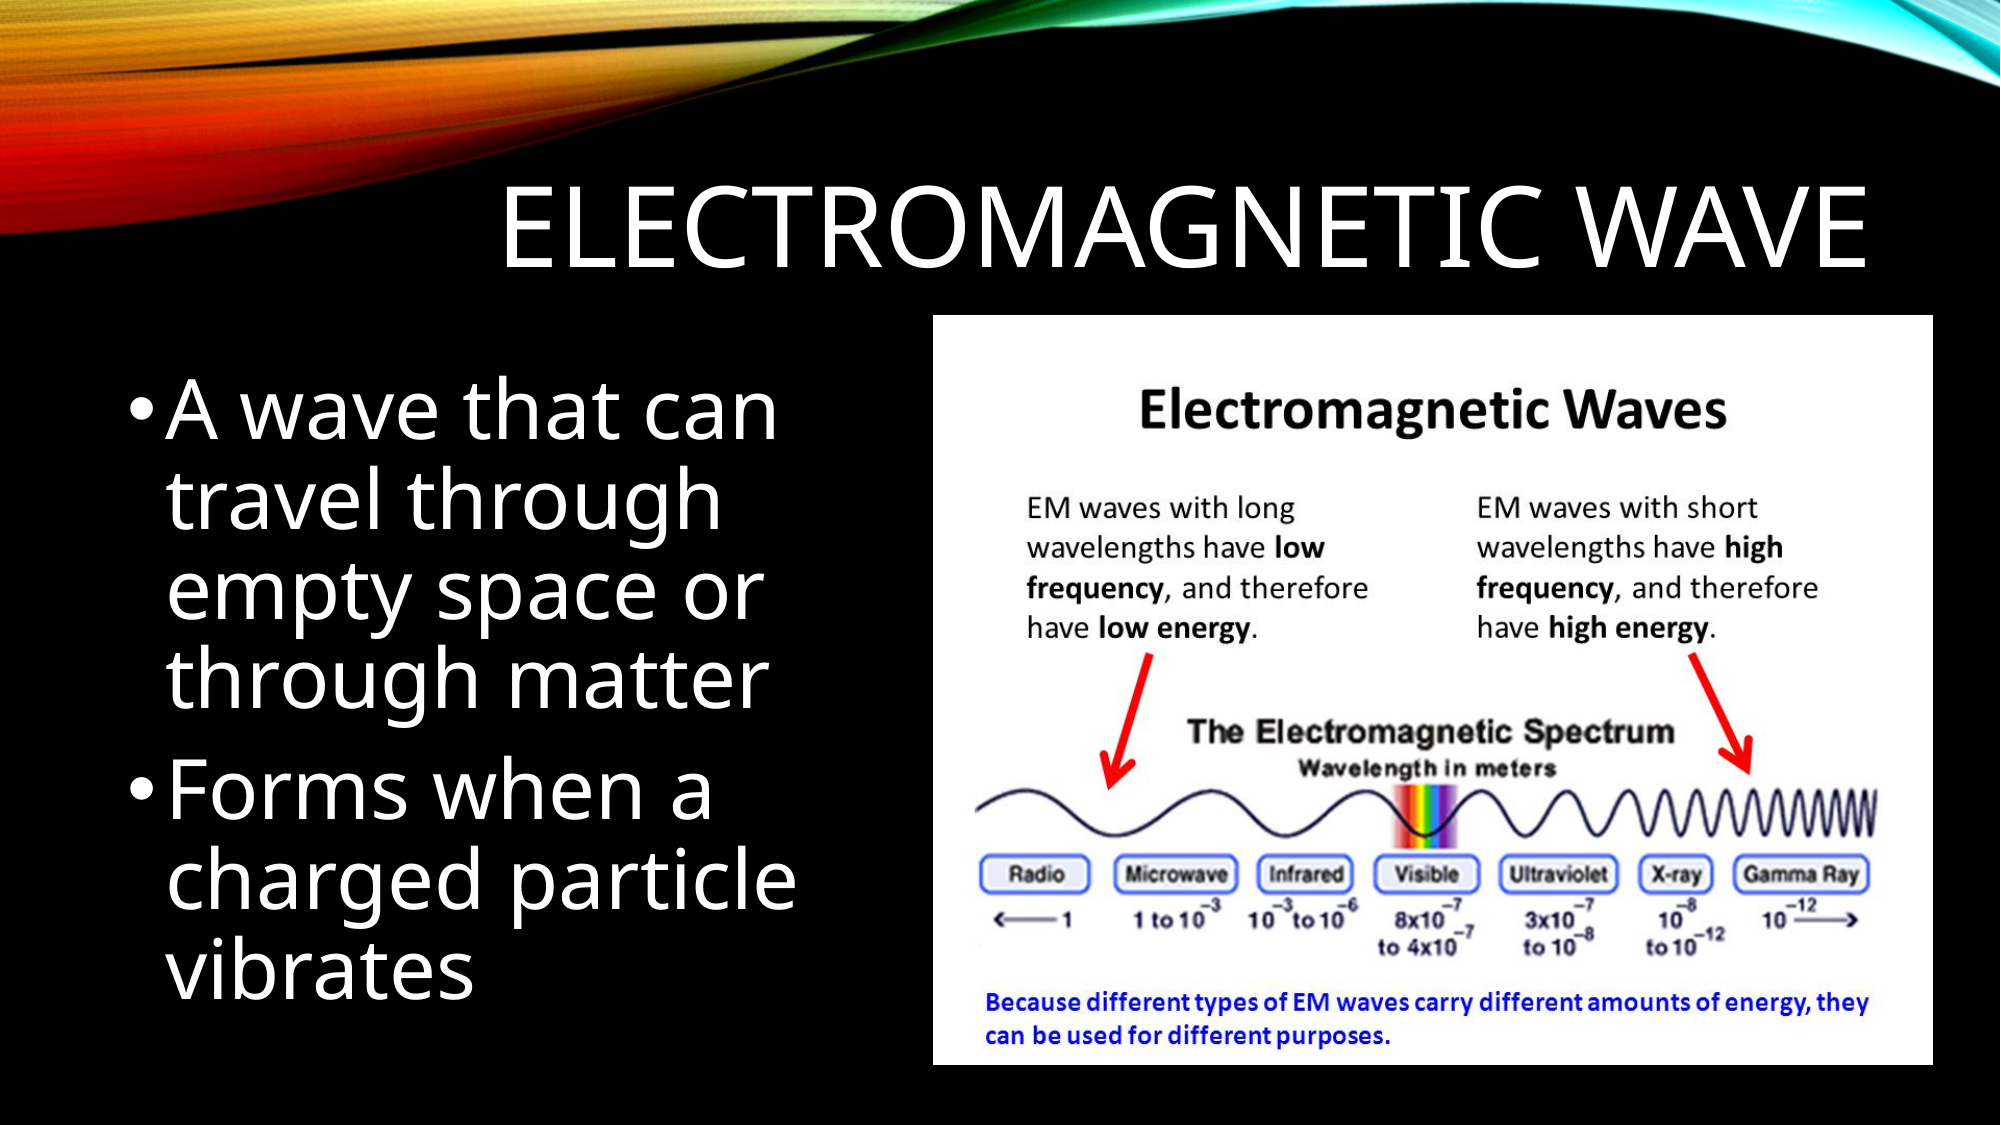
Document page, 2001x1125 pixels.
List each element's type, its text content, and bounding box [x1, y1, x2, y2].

title Electromagnetic Wave [268, 125, 1888, 338]
picture [933, 315, 1934, 1066]
picture [0, 0, 2000, 237]
list A wave that can travel through empty space or through matter Forms when a charged particle vibrates [112, 360, 933, 1065]
